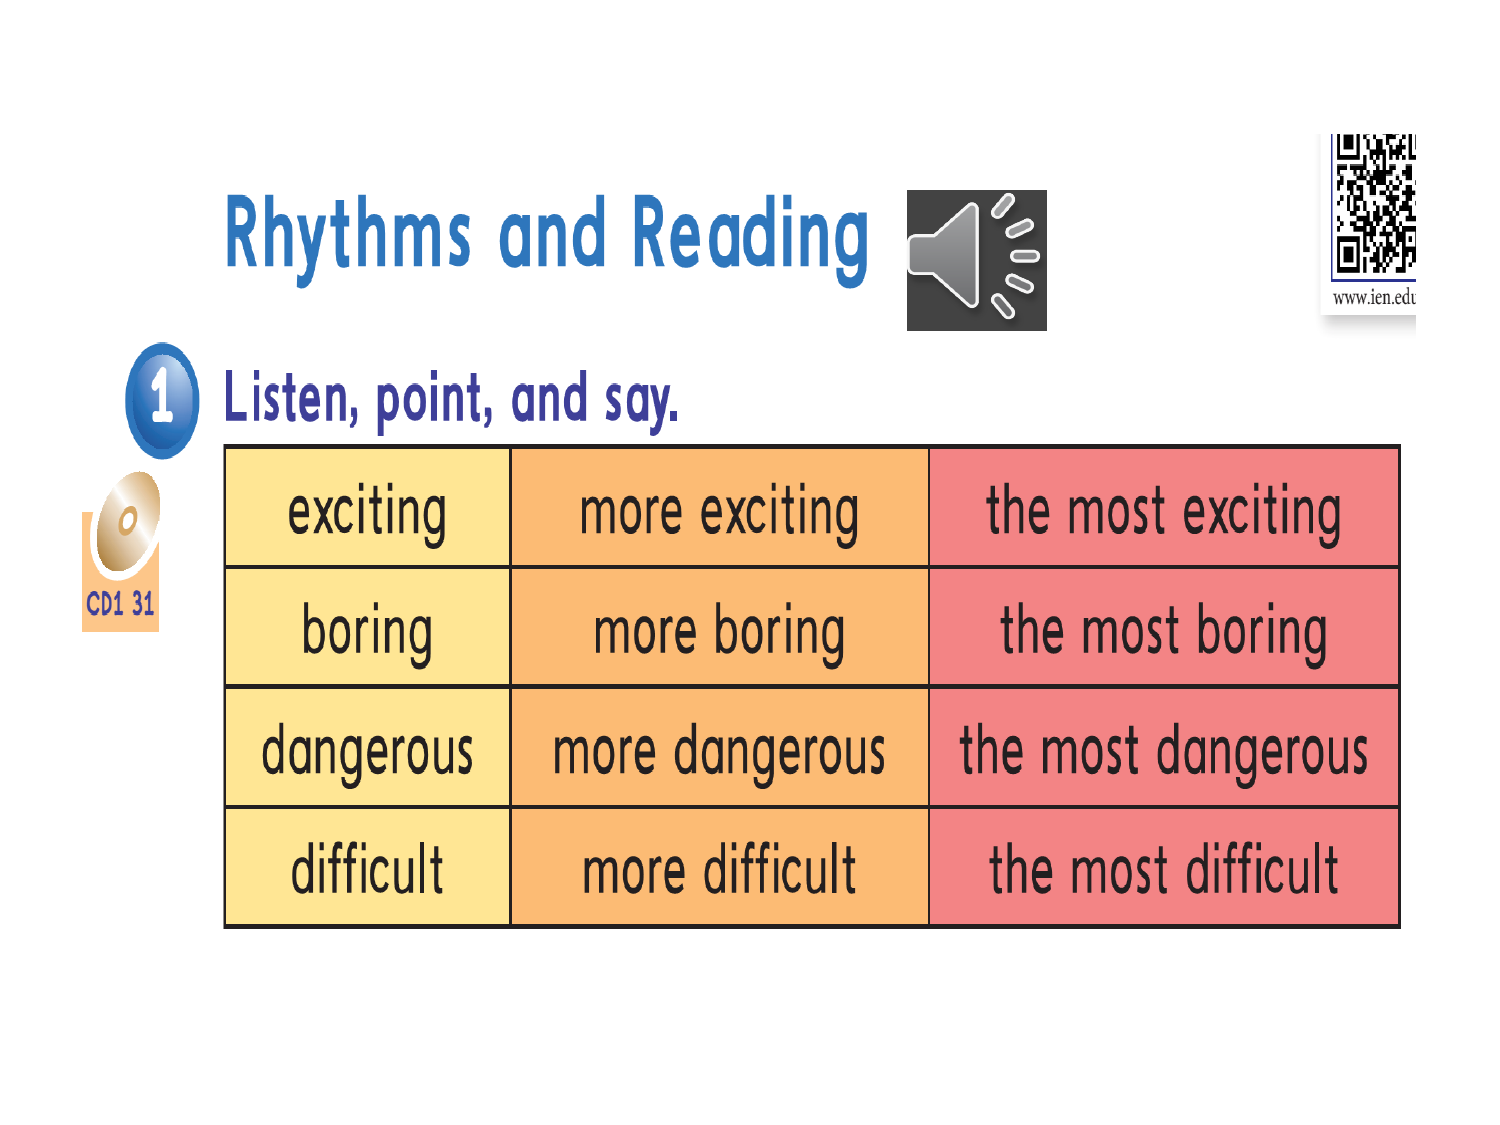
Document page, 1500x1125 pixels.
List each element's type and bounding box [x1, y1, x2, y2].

picture [19, 134, 1416, 991]
